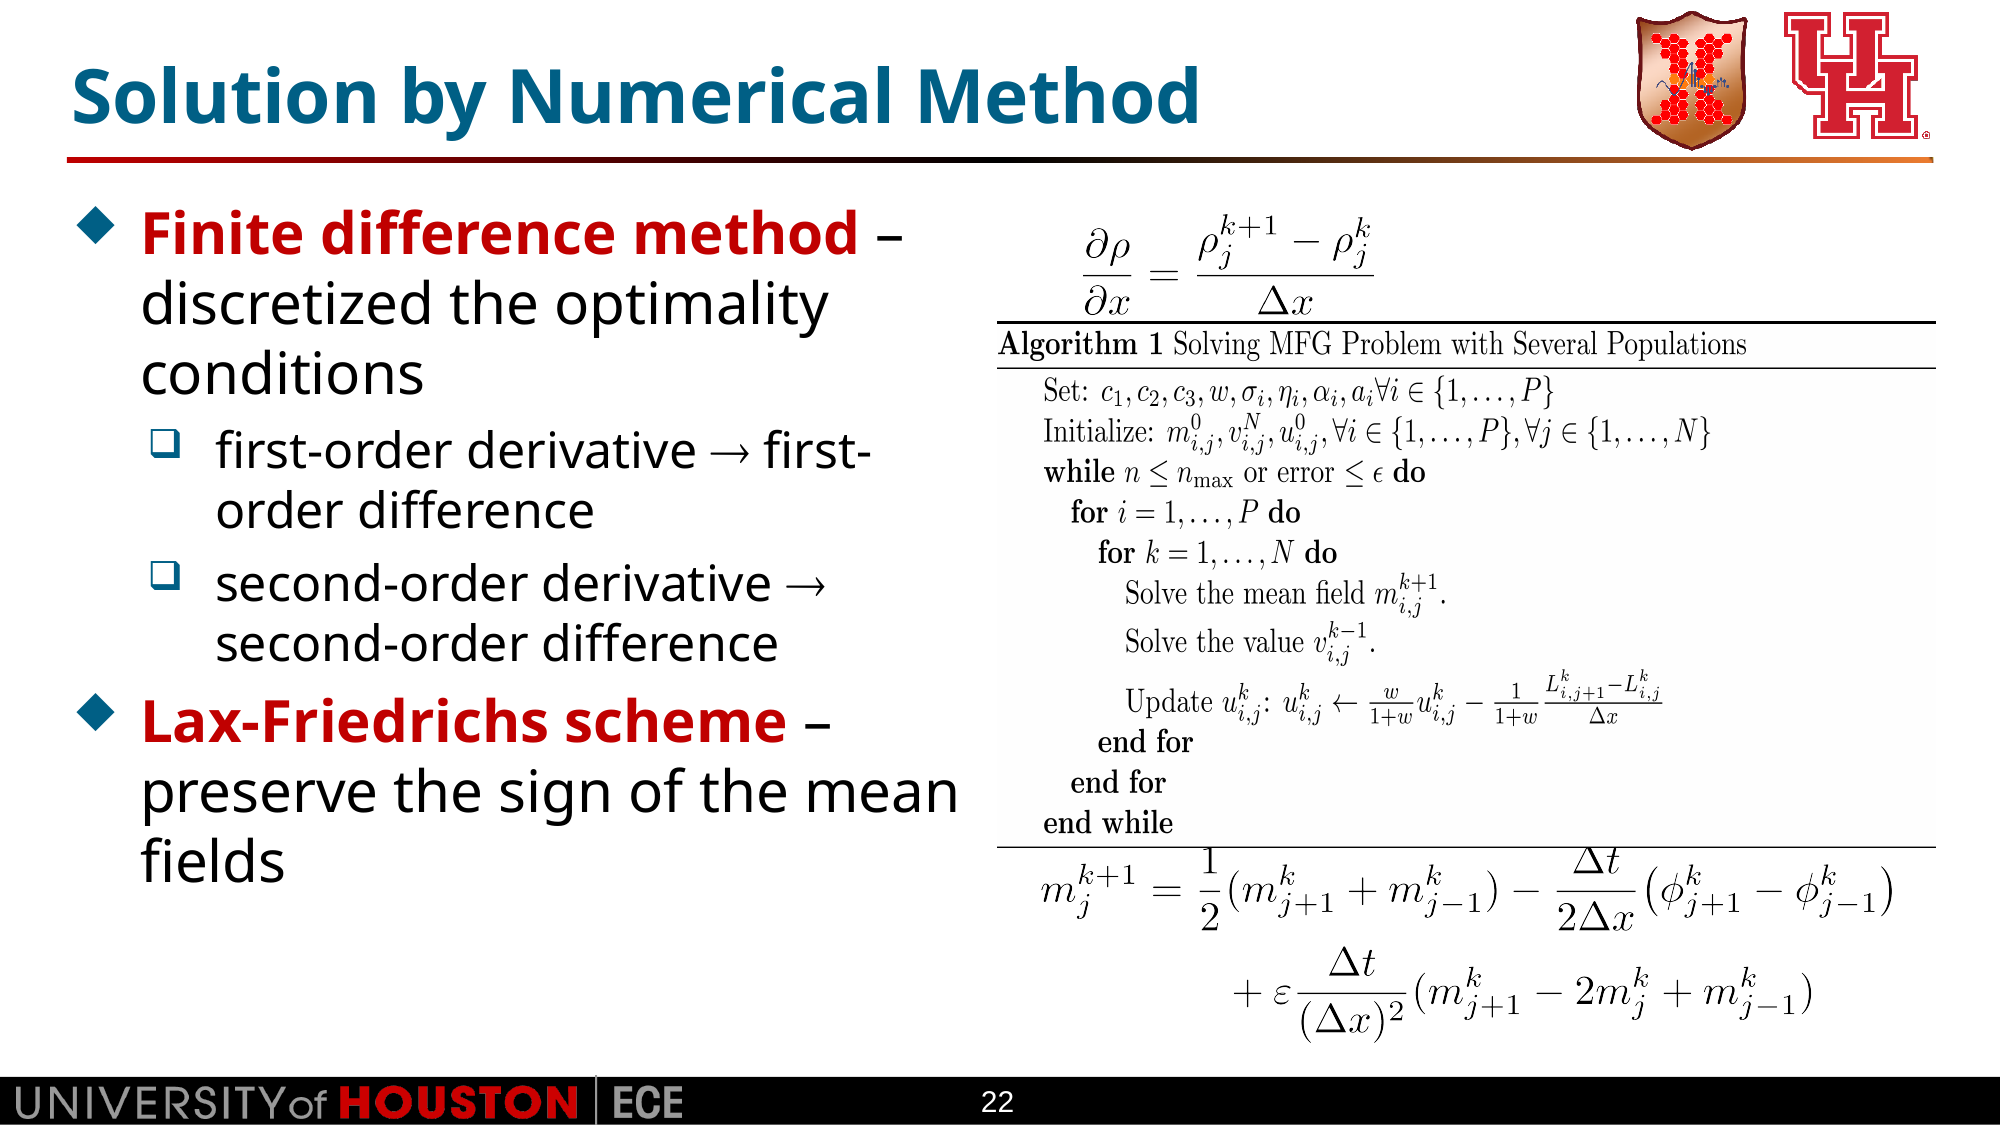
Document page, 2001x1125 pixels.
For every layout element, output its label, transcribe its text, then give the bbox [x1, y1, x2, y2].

text_box Finite difference method – discretized the optimality conditions first-order derivative  first-order difference second-order derivative  second-order difference Lax-Friedrichs scheme – preserve the sign of the mean fields [69, 181, 976, 977]
picture [1591, 7, 1934, 163]
picture [996, 214, 1936, 1044]
picture [16, 1075, 682, 1125]
title Solution by Numerical Method [68, 46, 1707, 237]
slide_number 22 [975, 1082, 1025, 1120]
